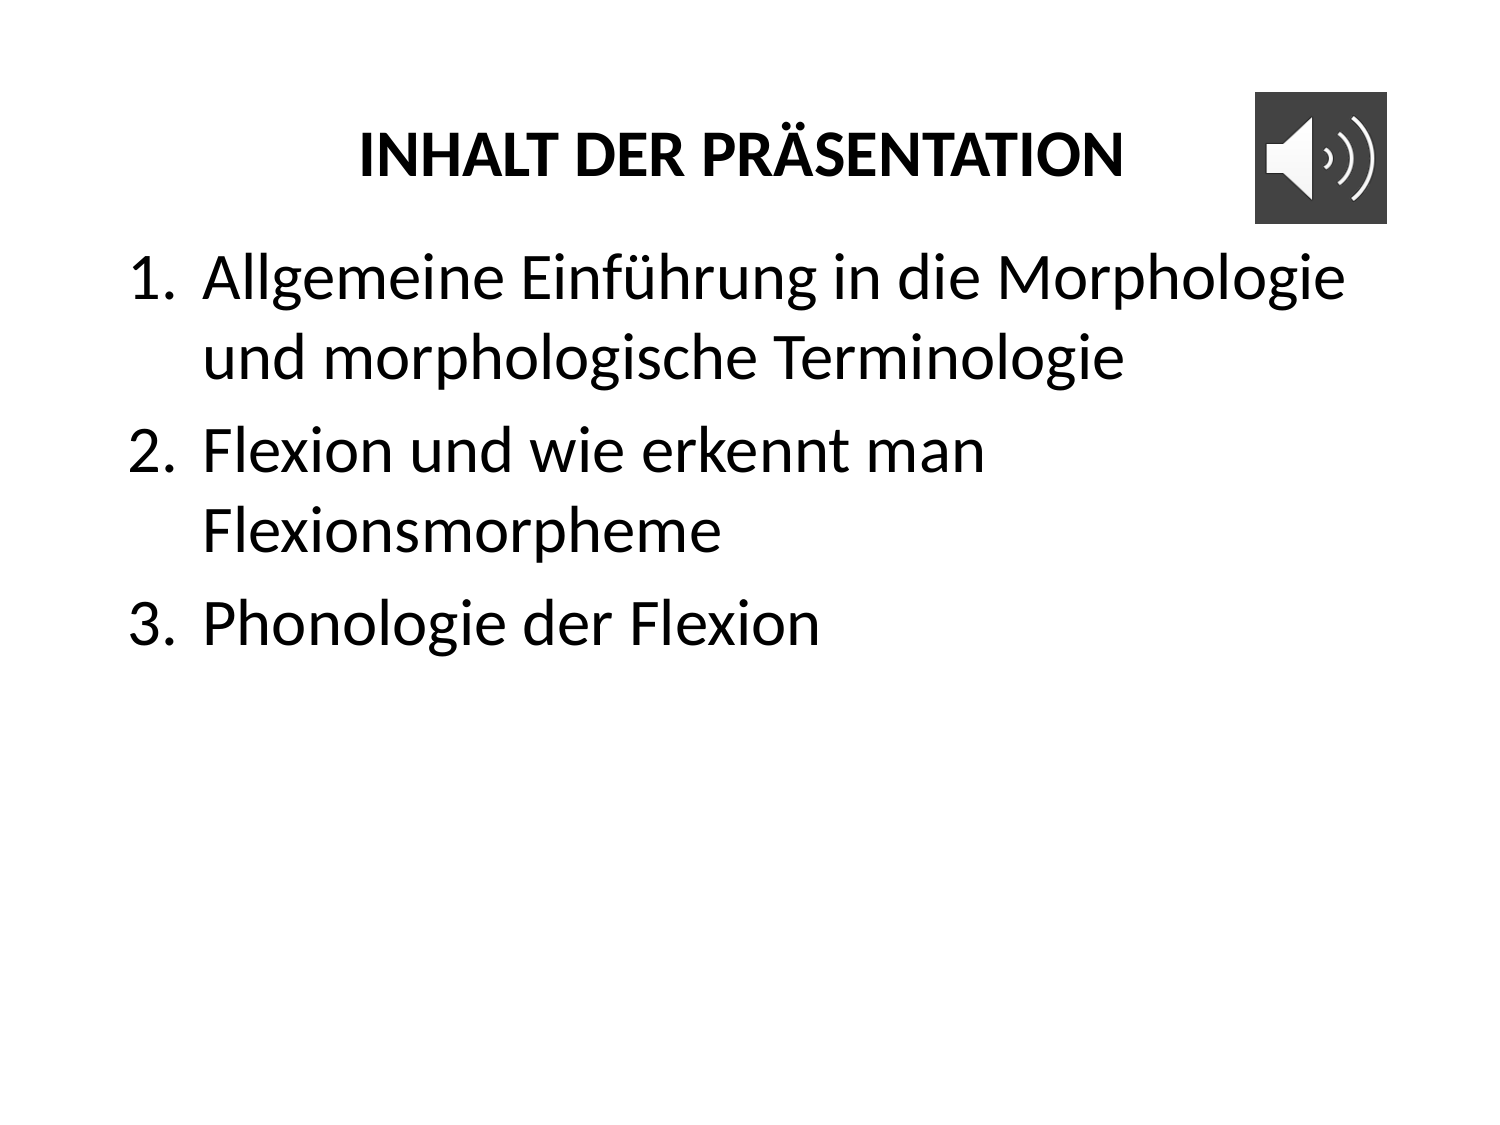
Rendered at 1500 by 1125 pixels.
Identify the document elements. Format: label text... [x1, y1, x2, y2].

title Inhalt der Präsentation [112, 99, 1248, 200]
list Allgemeine Einführung in die Morphologie und morphologische Terminologie Flexion und wie erkennt man Flexionsmorpheme Phonologie der Flexion [112, 224, 1388, 1000]
picture [1253, 91, 1388, 226]
